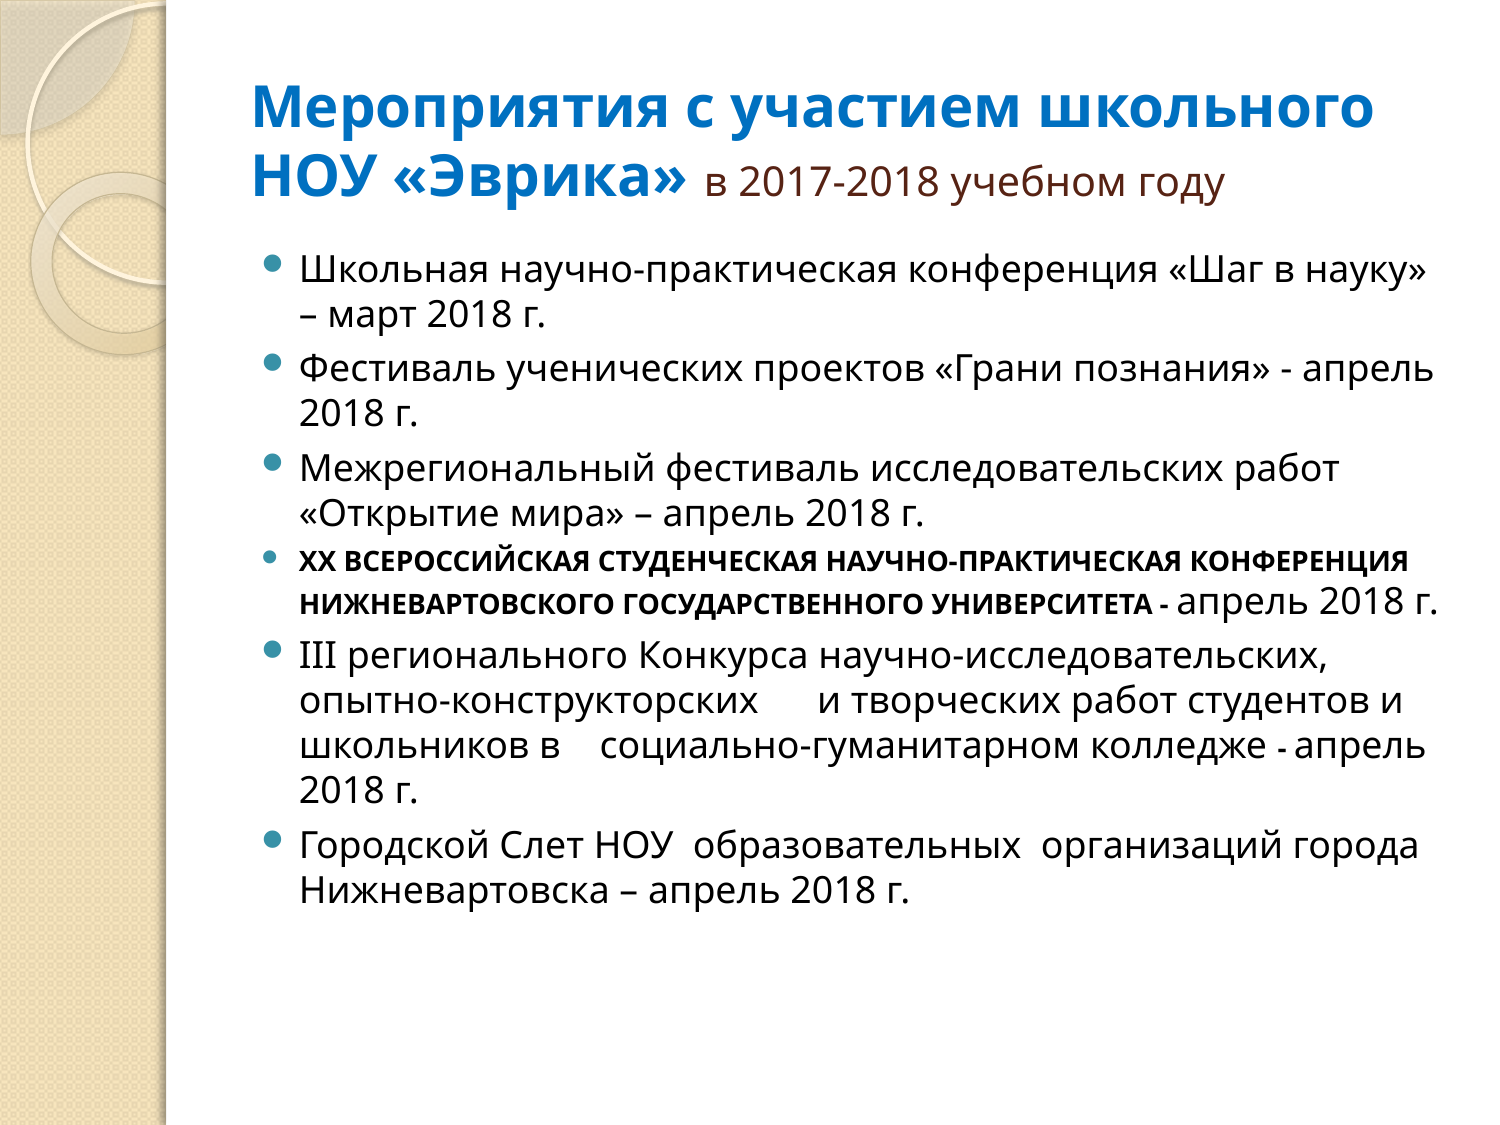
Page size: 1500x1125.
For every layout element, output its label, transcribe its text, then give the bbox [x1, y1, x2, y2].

list Школьная научно-практическая конференция «Шаг в науку» – март 2018 г. Фестиваль ученических проектов «Грани познания» - апрель 2018 г. Межрегиональный фестиваль исследовательских работ «Открытие мира» – апрель 2018 г. XX ВСЕРОССИЙСКАЯ СТУДЕНЧЕСКАЯ НАУЧНО-ПРАКТИЧЕСКАЯ КОНФЕРЕНЦИЯ НИЖНЕВАРТОВСКОГО ГОСУДАРСТВЕННОГО УНИВЕРСИТЕТА - апрель 2018 г. III регионального Конкурса научно-исследовательских, опытно-конструкторских и творческих работ студентов и школьников в социально-гуманитарном колледже - апрель 2018 г. Городской Слет НОУ образовательных организаций города Нижневартовска – апрель 2018 г. [235, 237, 1466, 1025]
title Мероприятия с участием школьного НОУ «Эврика» в 2017-2018 учебном году [235, 45, 1466, 233]
